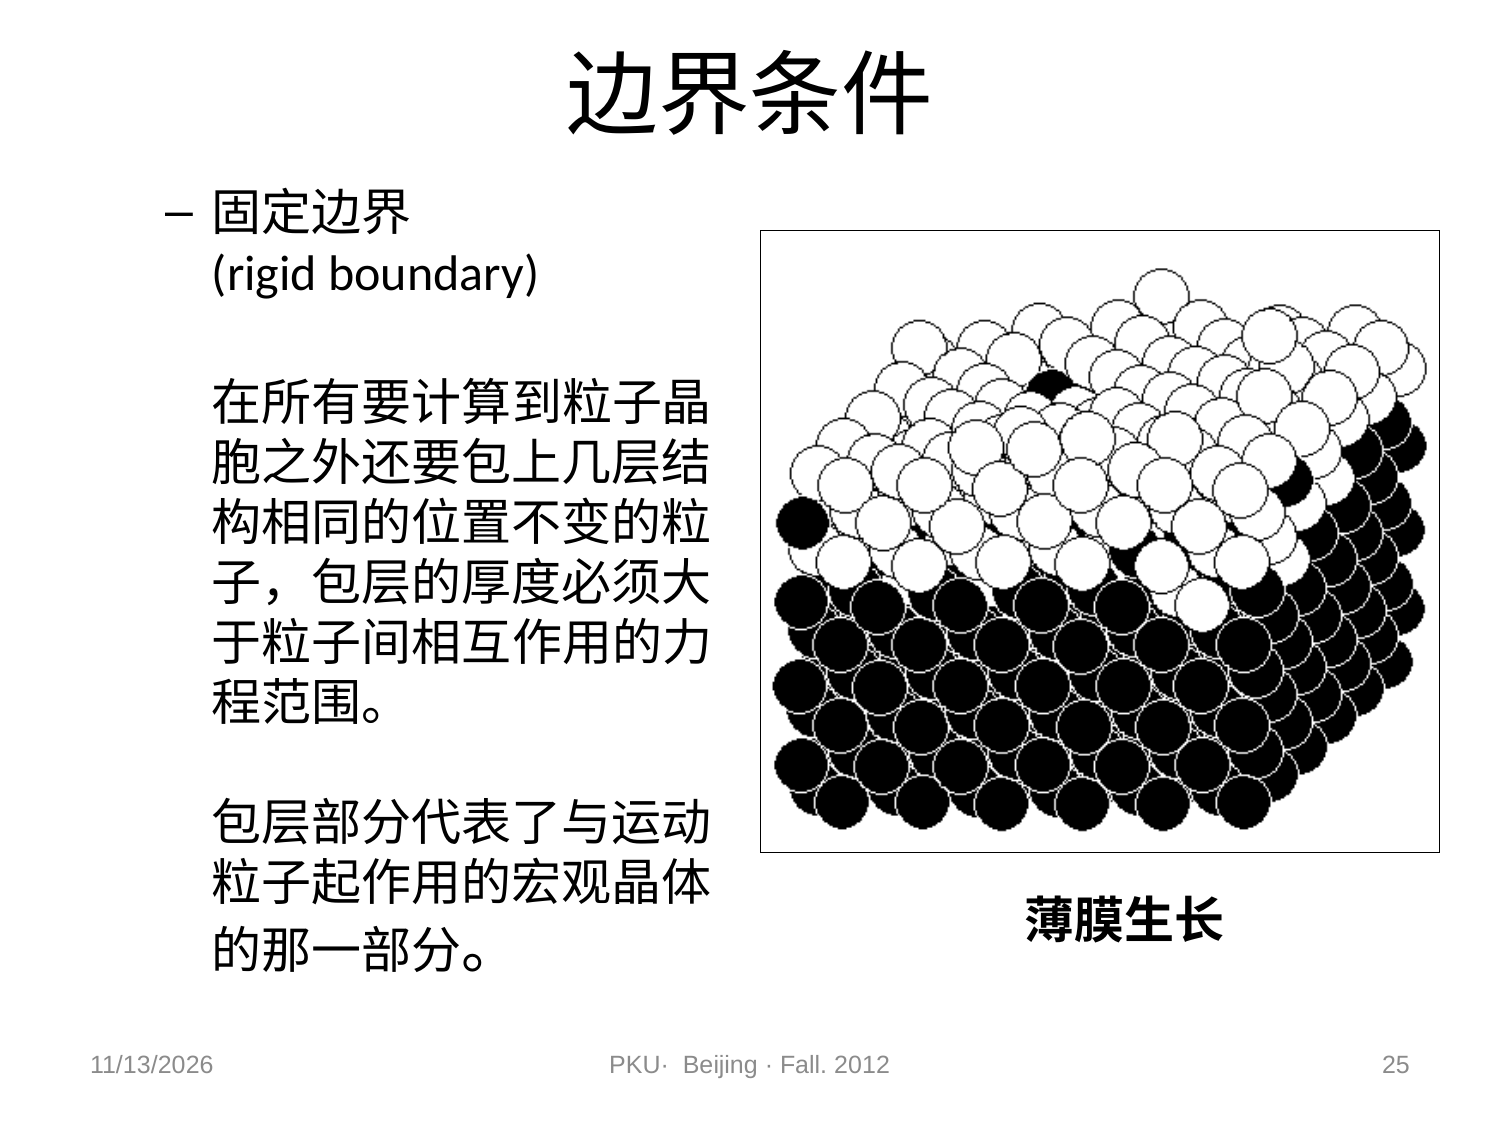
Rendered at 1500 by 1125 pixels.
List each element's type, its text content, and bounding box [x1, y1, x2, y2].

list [761, 231, 1439, 853]
slide_number 25 [1074, 1024, 1425, 1103]
footer PKU· Beijing · Fall. 2012 [512, 1024, 988, 1103]
list 固定边界 (rigid boundary) 在所有要计算到粒子晶胞之外还要包上几层结构相同的位置不变的粒子，包层的厚度必须大于粒子间相互作用的力程范围。 包层部分代表了与运动粒子起作用的宏观晶体的那一部分。 [75, 172, 738, 1005]
text_box 薄膜生长 [1009, 881, 1270, 953]
title 边界条件 [75, 45, 1425, 138]
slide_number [75, 1024, 425, 1103]
